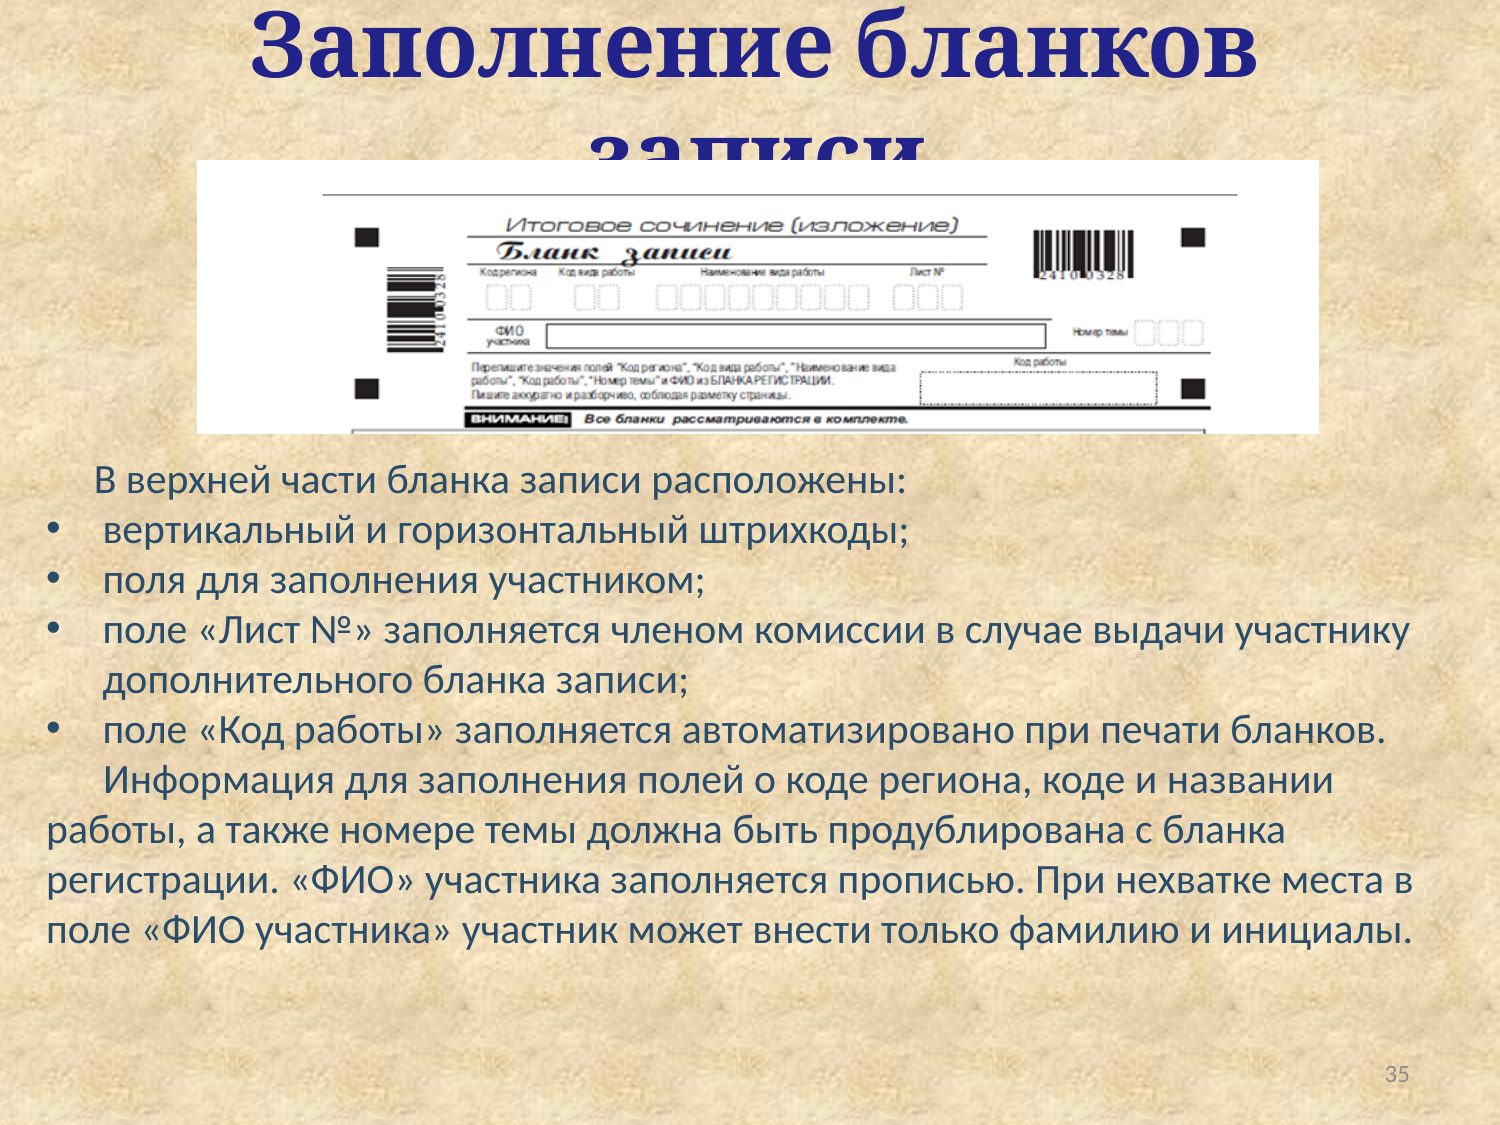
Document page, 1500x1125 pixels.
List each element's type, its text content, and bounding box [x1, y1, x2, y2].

text_box В верхней части бланка записи расположены: вертикальный и горизонтальный штрихкоды; поля для заполнения участником; поле «Лист №» заполняется членом комиссии в случае выдачи участнику дополнительного бланка записи; поле «Код работы» заполняется автоматизировано при печати бланков. Информация для заполнения полей о коде региона, коде и названии работы, а также номере темы должна быть продублирована с бланка регистрации. «ФИО» участника заполняется прописью. При нехватке места в поле «ФИО участника» участник может внести только фамилию и инициалы. [31, 444, 1485, 960]
picture [0, 0, 1500, 1125]
slide_number 35 [1074, 1042, 1425, 1103]
title Заполнение бланков записи [94, 19, 1418, 173]
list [196, 160, 1320, 434]
